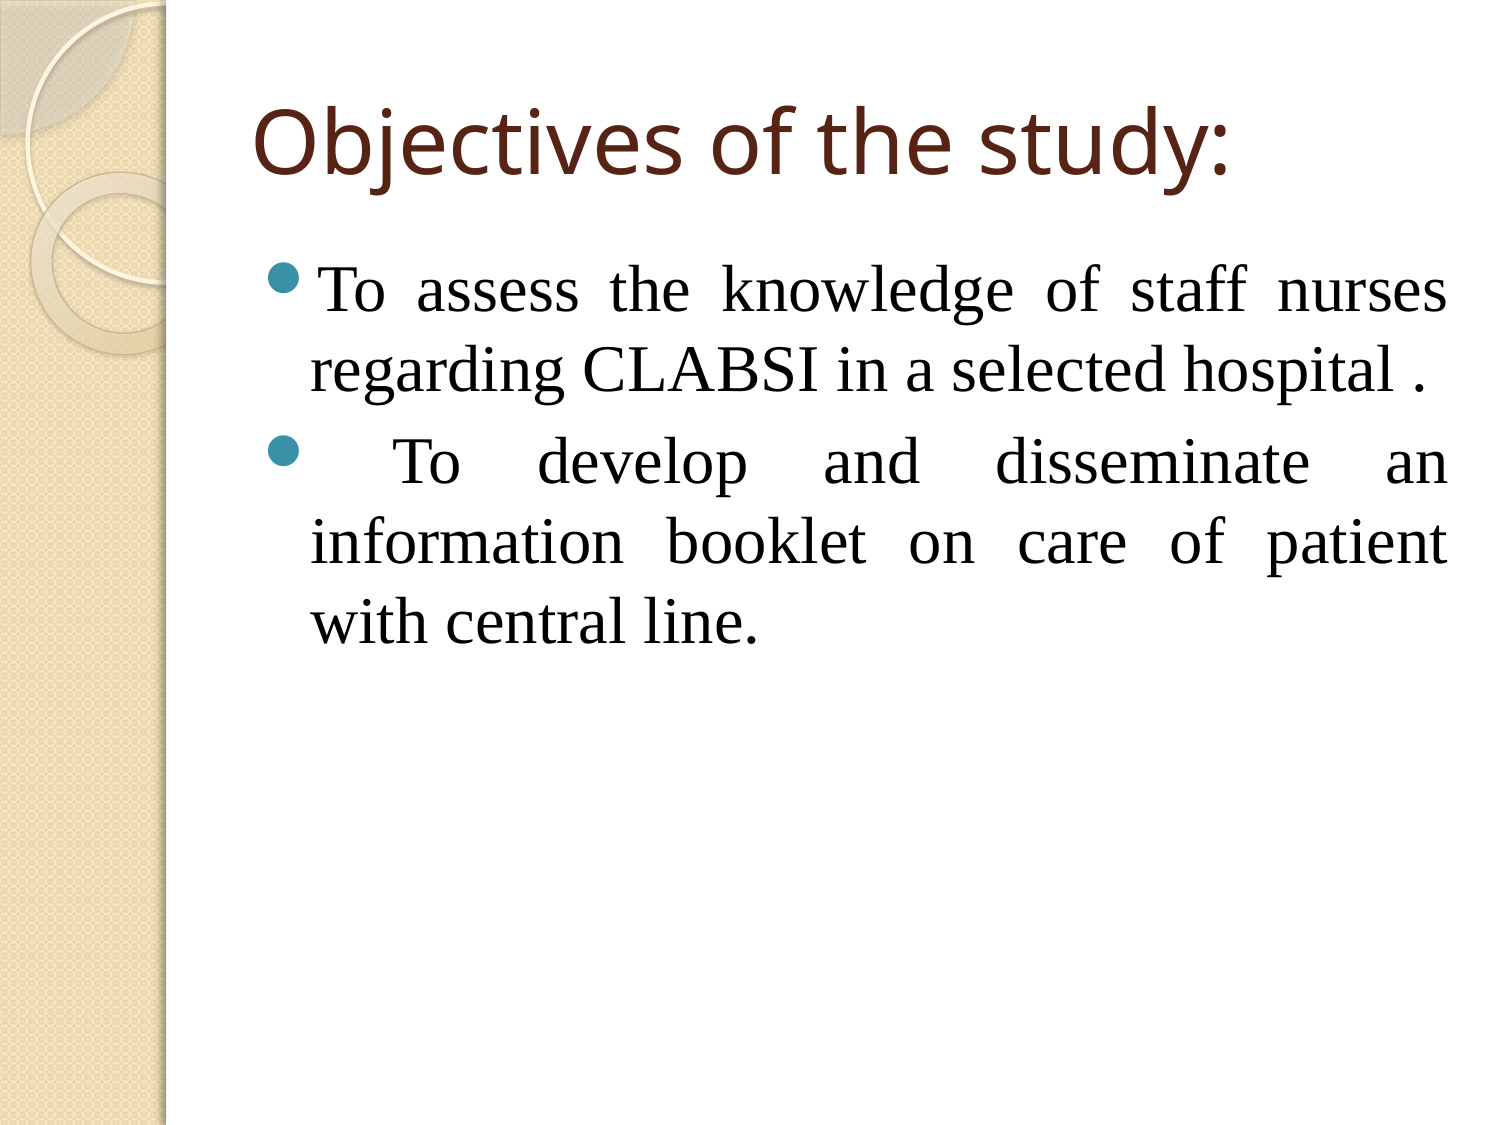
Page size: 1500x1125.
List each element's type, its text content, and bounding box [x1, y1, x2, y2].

list To assess the knowledge of staff nurses regarding CLABSI in a selected hospital . To develop and disseminate an information booklet on care of patient with central line. [235, 237, 1466, 1025]
title Objectives of the study: [235, 45, 1466, 233]
